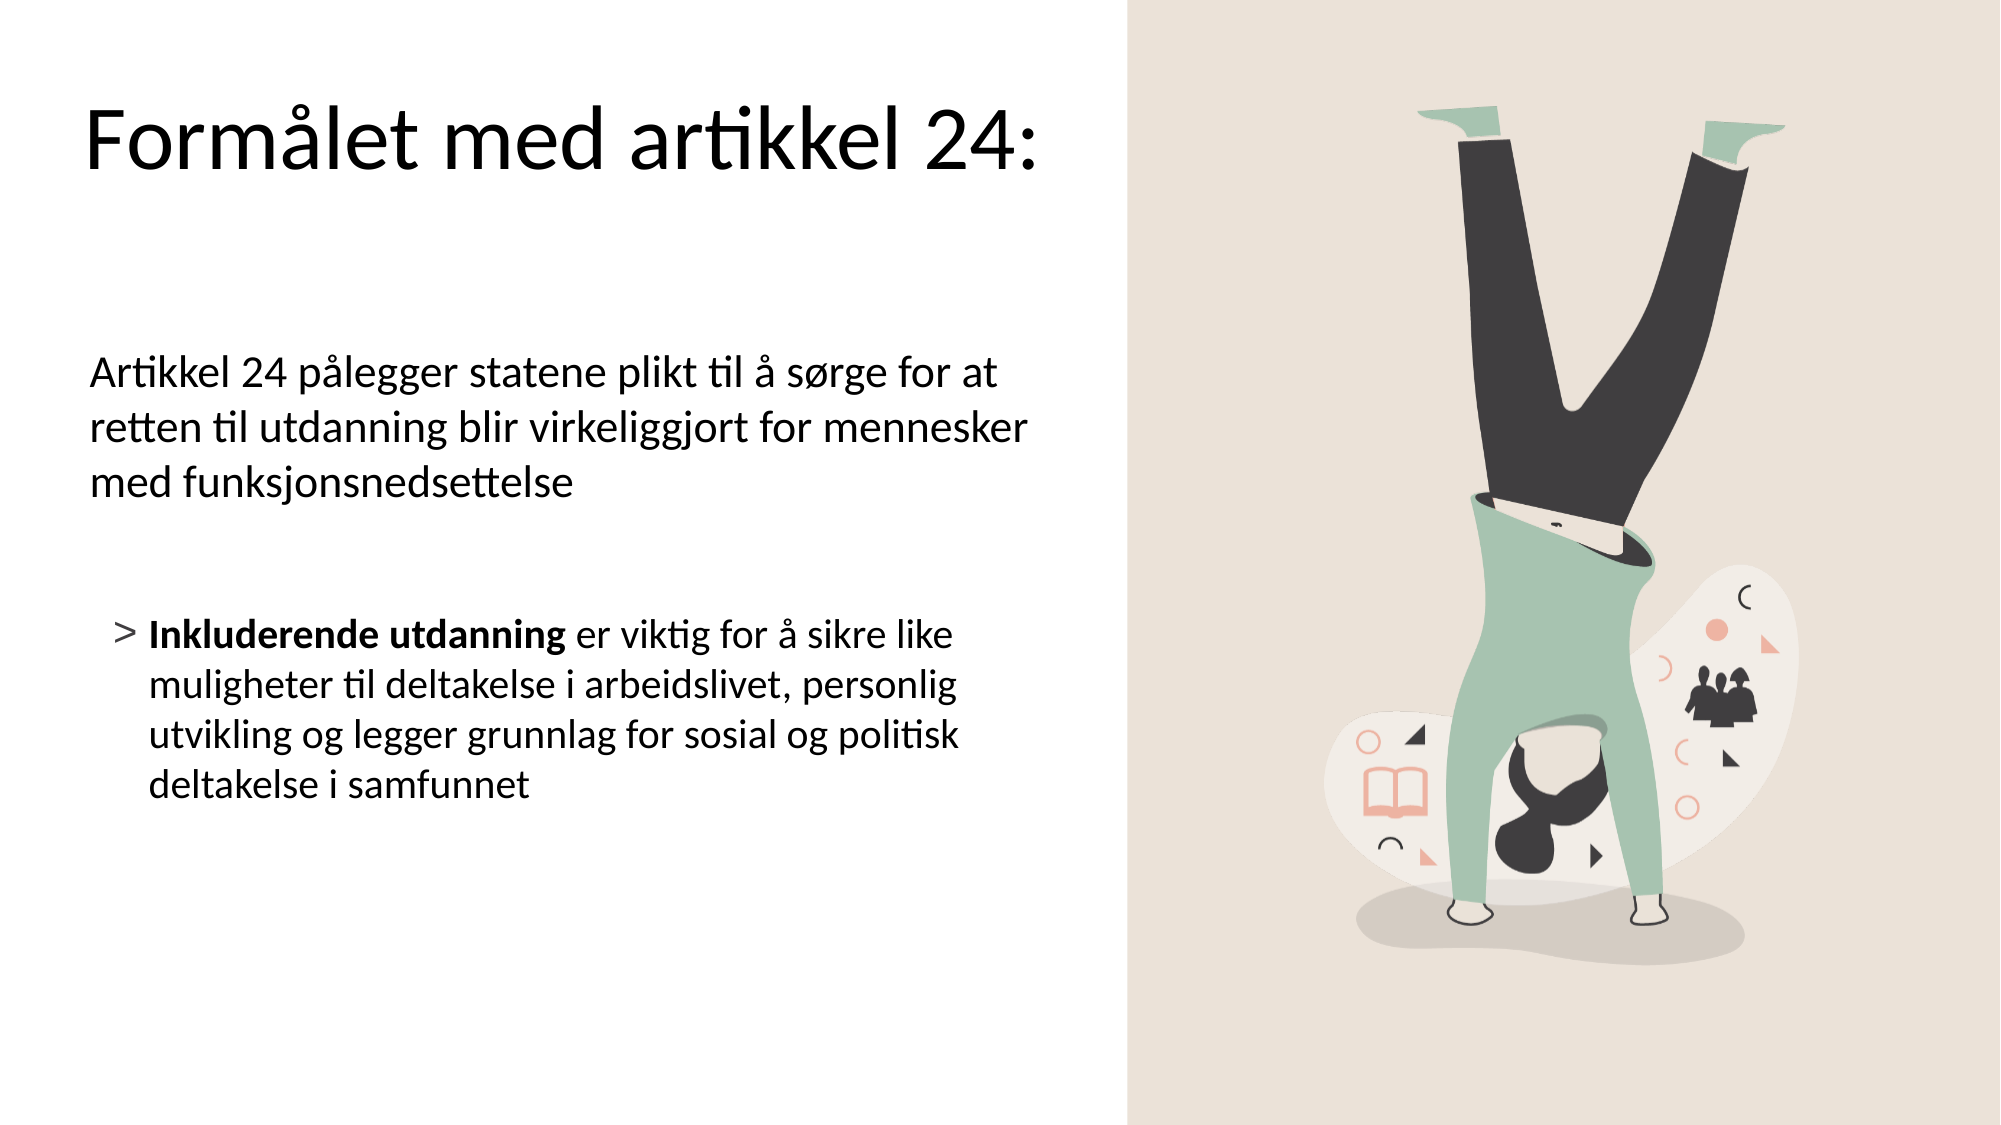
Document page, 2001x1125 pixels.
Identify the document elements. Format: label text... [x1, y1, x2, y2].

picture [1232, 77, 1895, 994]
text_box [1126, 0, 2000, 1125]
title Formålet med artikkel 24: [70, 82, 1090, 211]
list Artikkel 24 pålegger statene plikt til å sørge for at retten til utdanning blir virkeliggjort for mennesker med funksjonsnedsettelse Inkluderende utdanning er viktig for å sikre like muligheter til deltakelse i arbeidslivet, personlig utvikling og legger grunnlag for sosial og politisk deltakelse i samfunnet [89, 342, 1034, 1086]
